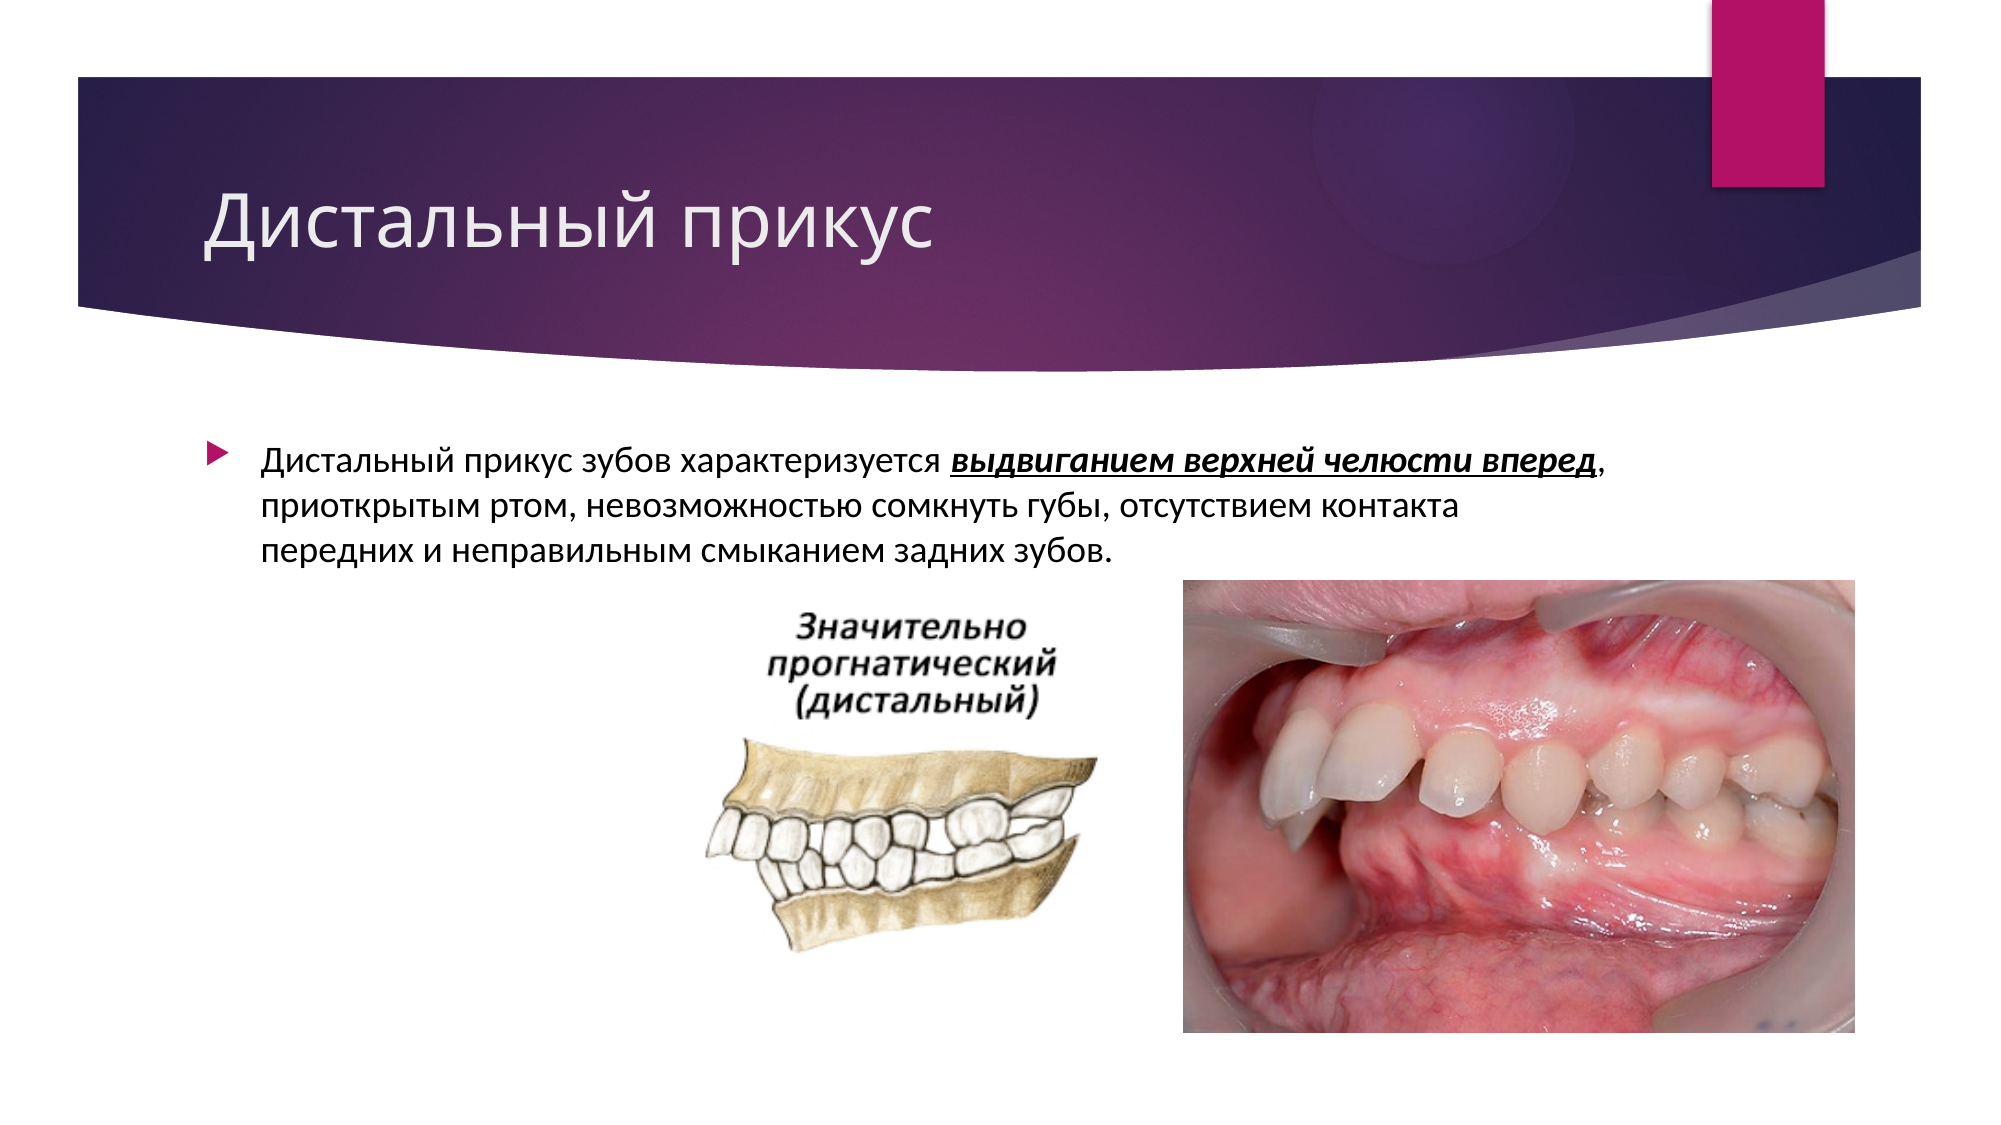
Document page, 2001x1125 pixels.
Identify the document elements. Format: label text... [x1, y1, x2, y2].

title Дистальный прикус [189, 159, 1627, 276]
list Дистальный прикус зубов характеризуется выдвиганием верхней челюсти вперед, приоткрытым ртом, невозможностью сомкнуть губы, отсутствием контакта передних и неправильным смыканием задних зубов. [189, 427, 1638, 988]
picture [688, 580, 1166, 1039]
picture [1182, 580, 1855, 1033]
